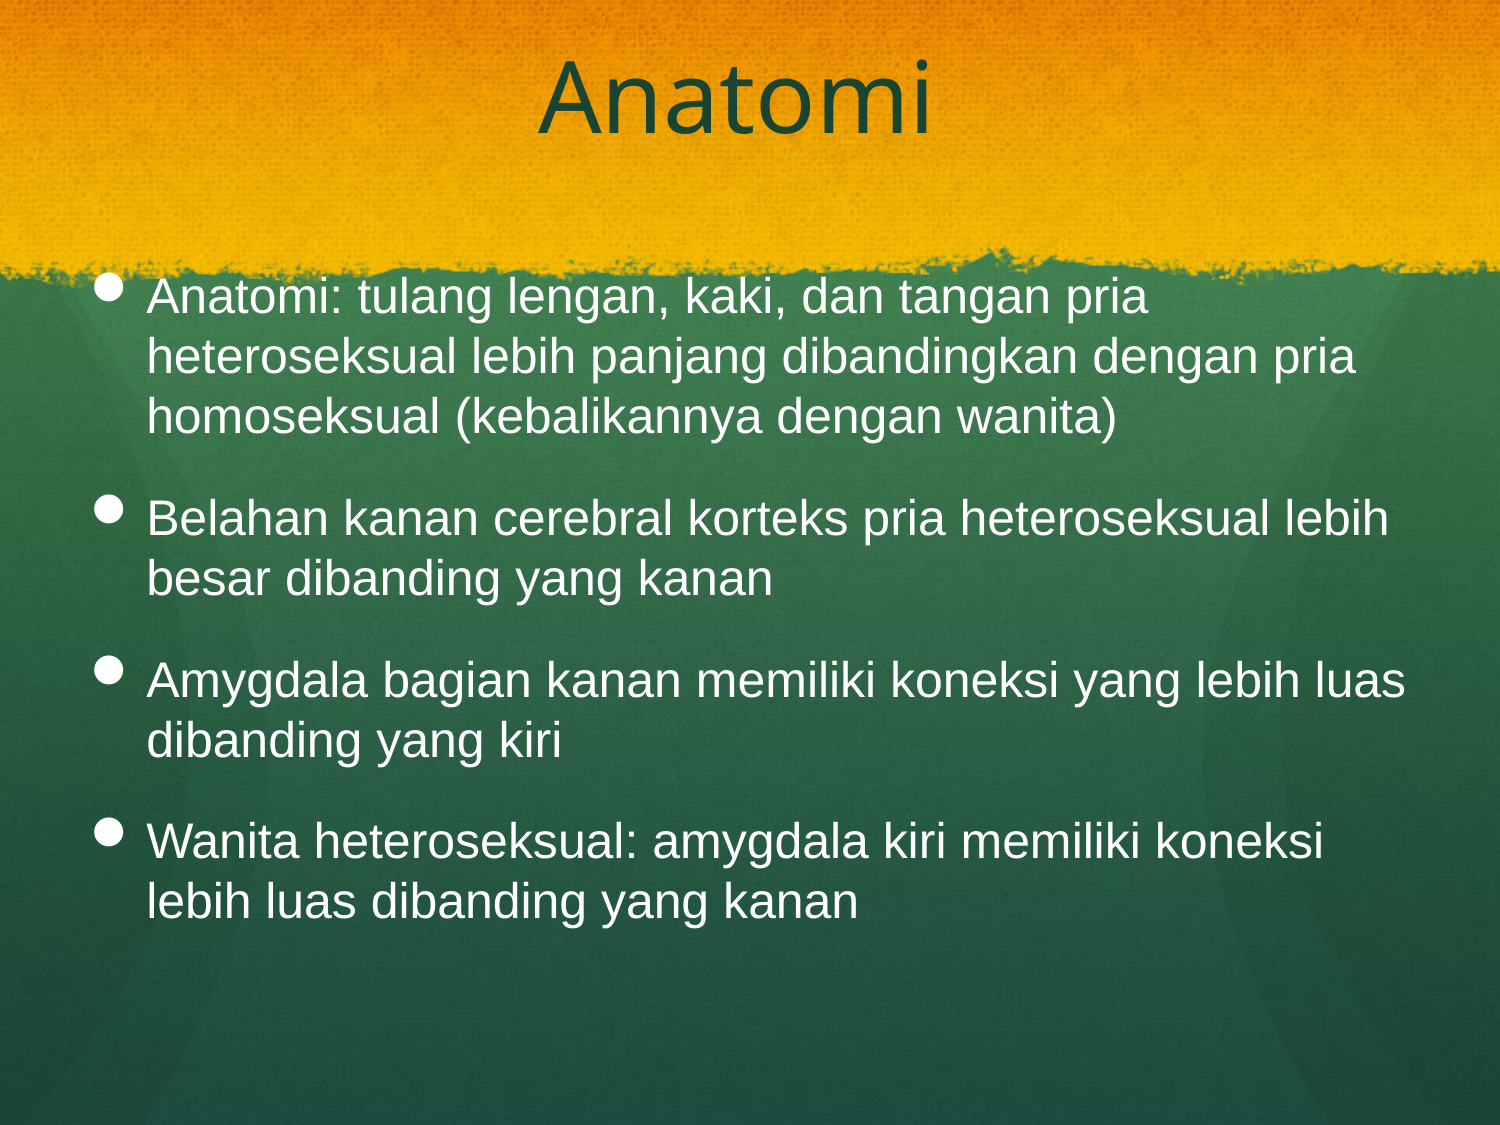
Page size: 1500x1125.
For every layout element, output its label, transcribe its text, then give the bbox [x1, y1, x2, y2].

list Anatomi: tulang lengan, kaki, dan tangan pria heteroseksual lebih panjang dibandingkan dengan pria homoseksual (kebalikannya dengan wanita) Belahan kanan cerebral korteks pria heteroseksual lebih besar dibanding yang kanan Amygdala bagian kanan memiliki koneksi yang lebih luas dibanding yang kiri Wanita heteroseksual: amygdala kiri memiliki koneksi lebih luas dibanding yang kanan [75, 256, 1425, 1125]
title Anatomi [75, 0, 1425, 188]
picture [0, 0, 1500, 1125]
